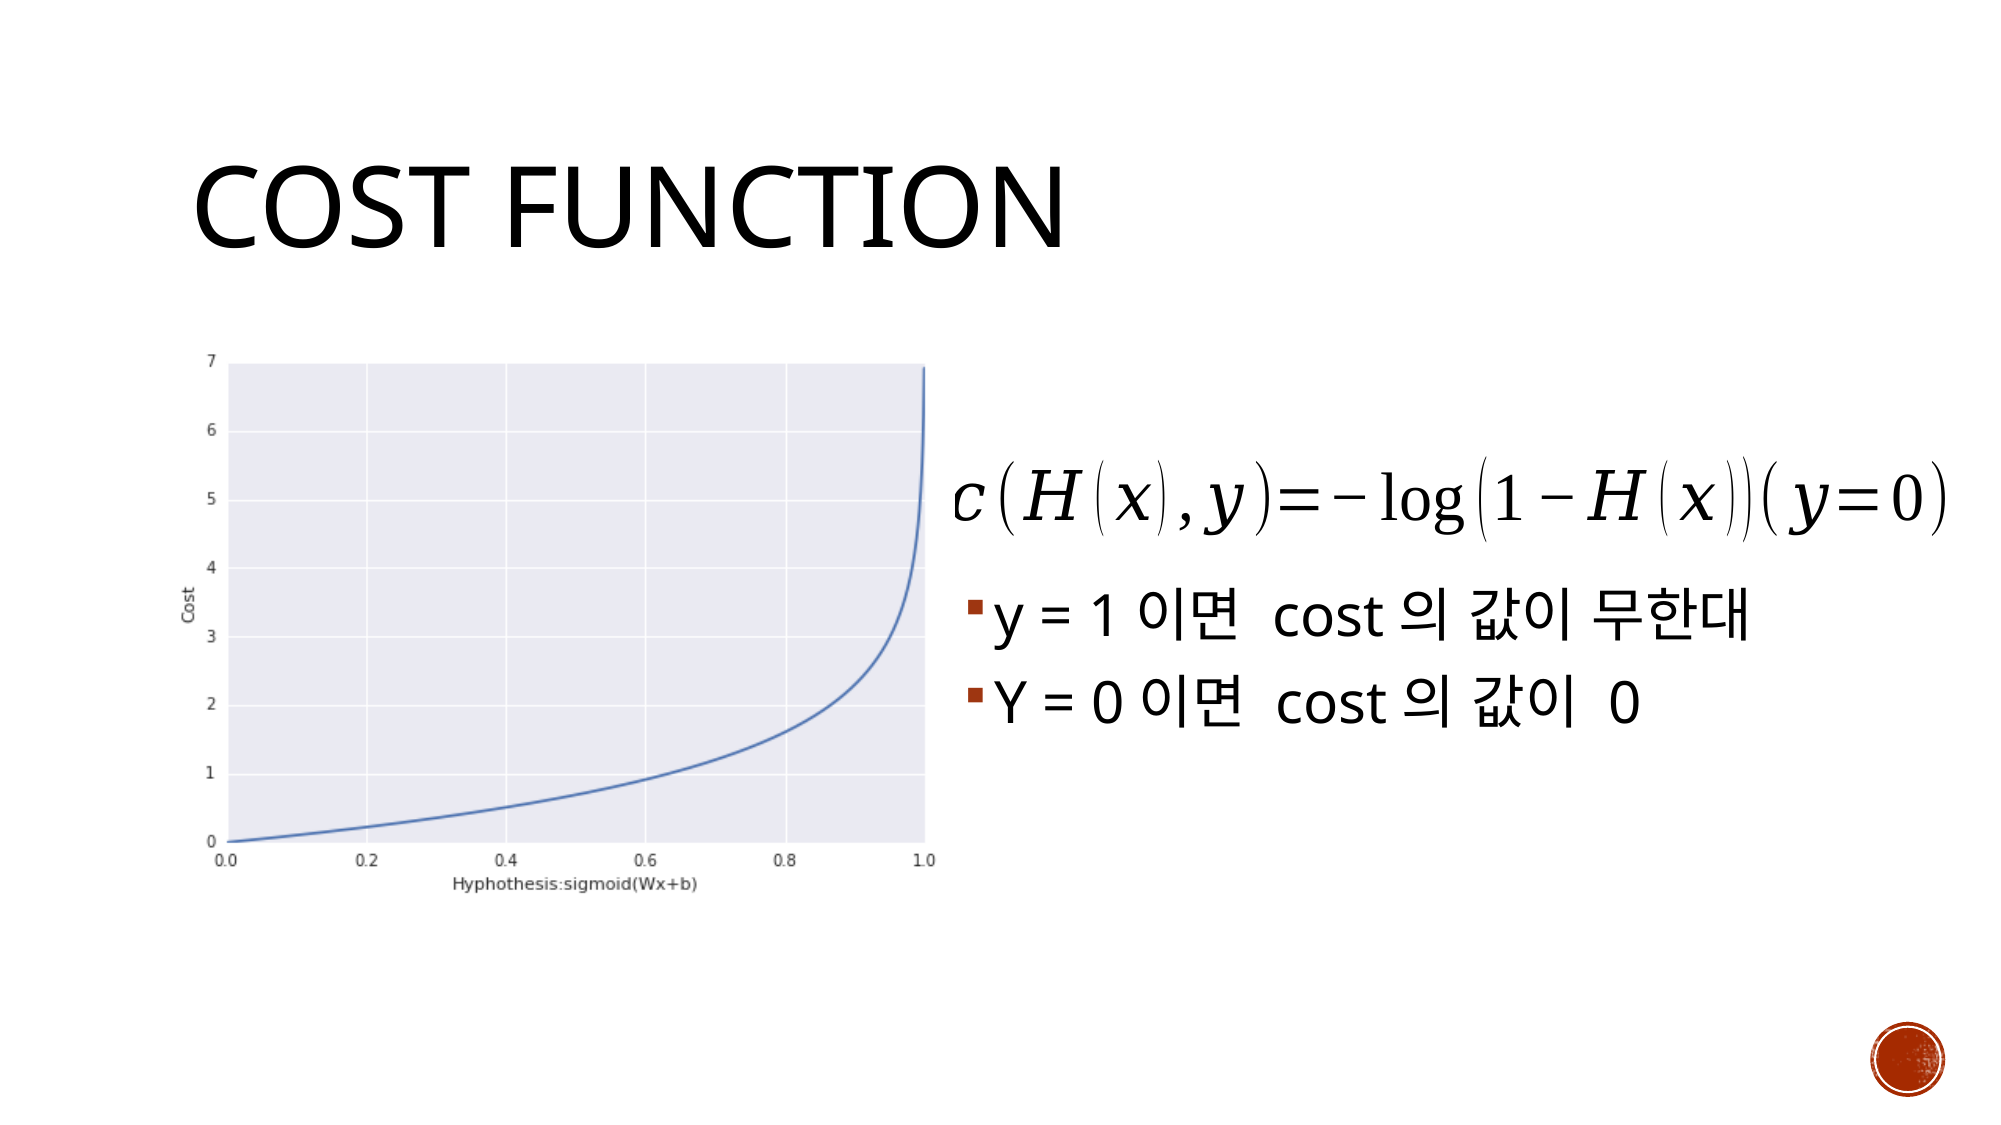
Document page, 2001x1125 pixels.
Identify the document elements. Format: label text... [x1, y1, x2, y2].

picture [174, 328, 955, 901]
title Cost function [175, 79, 1826, 344]
list y = 1이면 cost의 값이 무한대 Y = 0이면 cost의 값이 0 [955, 578, 1917, 773]
